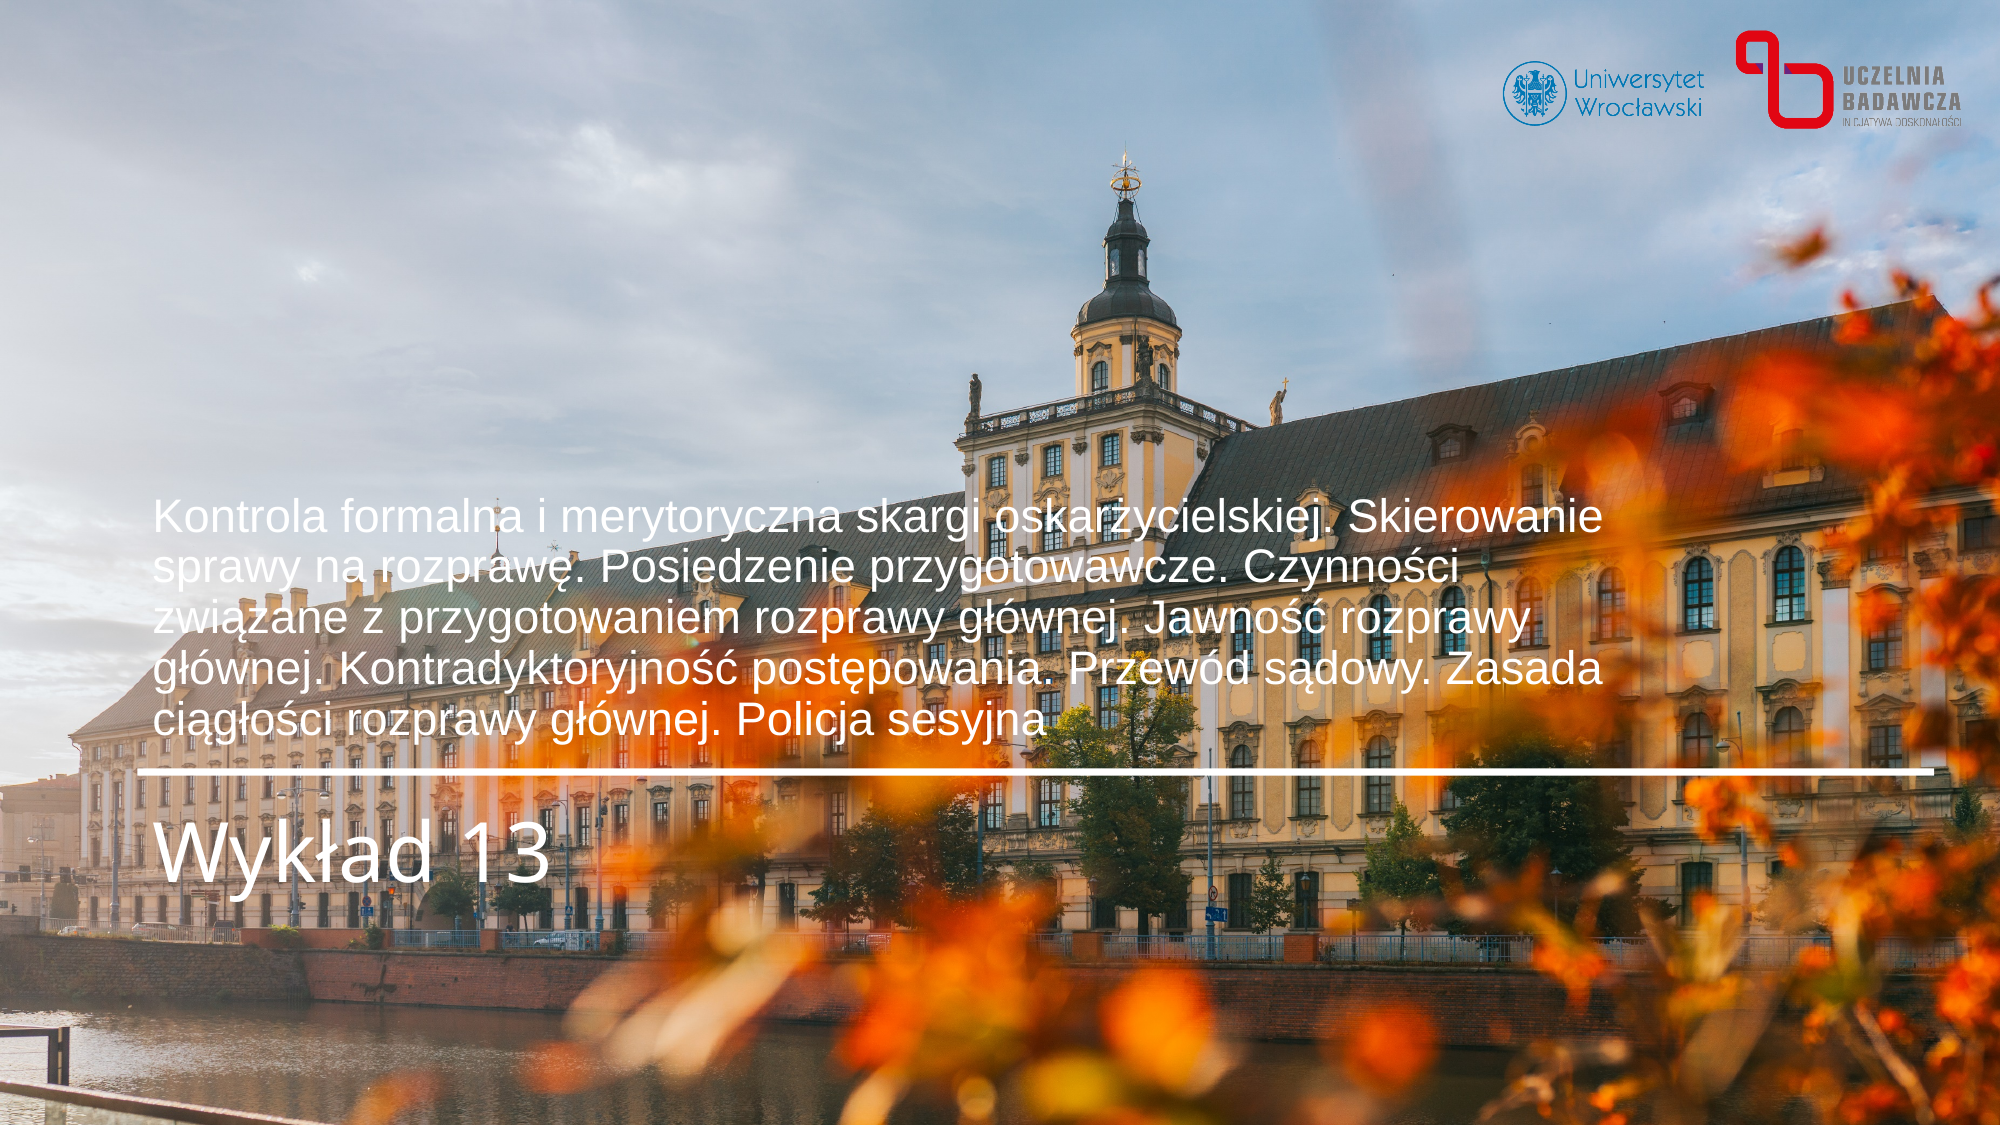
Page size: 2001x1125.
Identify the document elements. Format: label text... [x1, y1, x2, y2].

subtitle Kontrola formalna i merytoryczna skargi oskarżycielskiej. Skierowanie sprawy na rozprawę. Posiedzenie przygotowawcze. Czynności związane z przygotowaniem rozprawy głównej. Jawność rozprawy głównej. Kontradyktoryjność postępowania. Przewód sądowy. Zasada ciągłości rozprawy głównej. Policja sesyjna [137, 481, 1638, 753]
picture [0, 0, 2000, 1125]
title Wykład 13 [137, 802, 1638, 1009]
